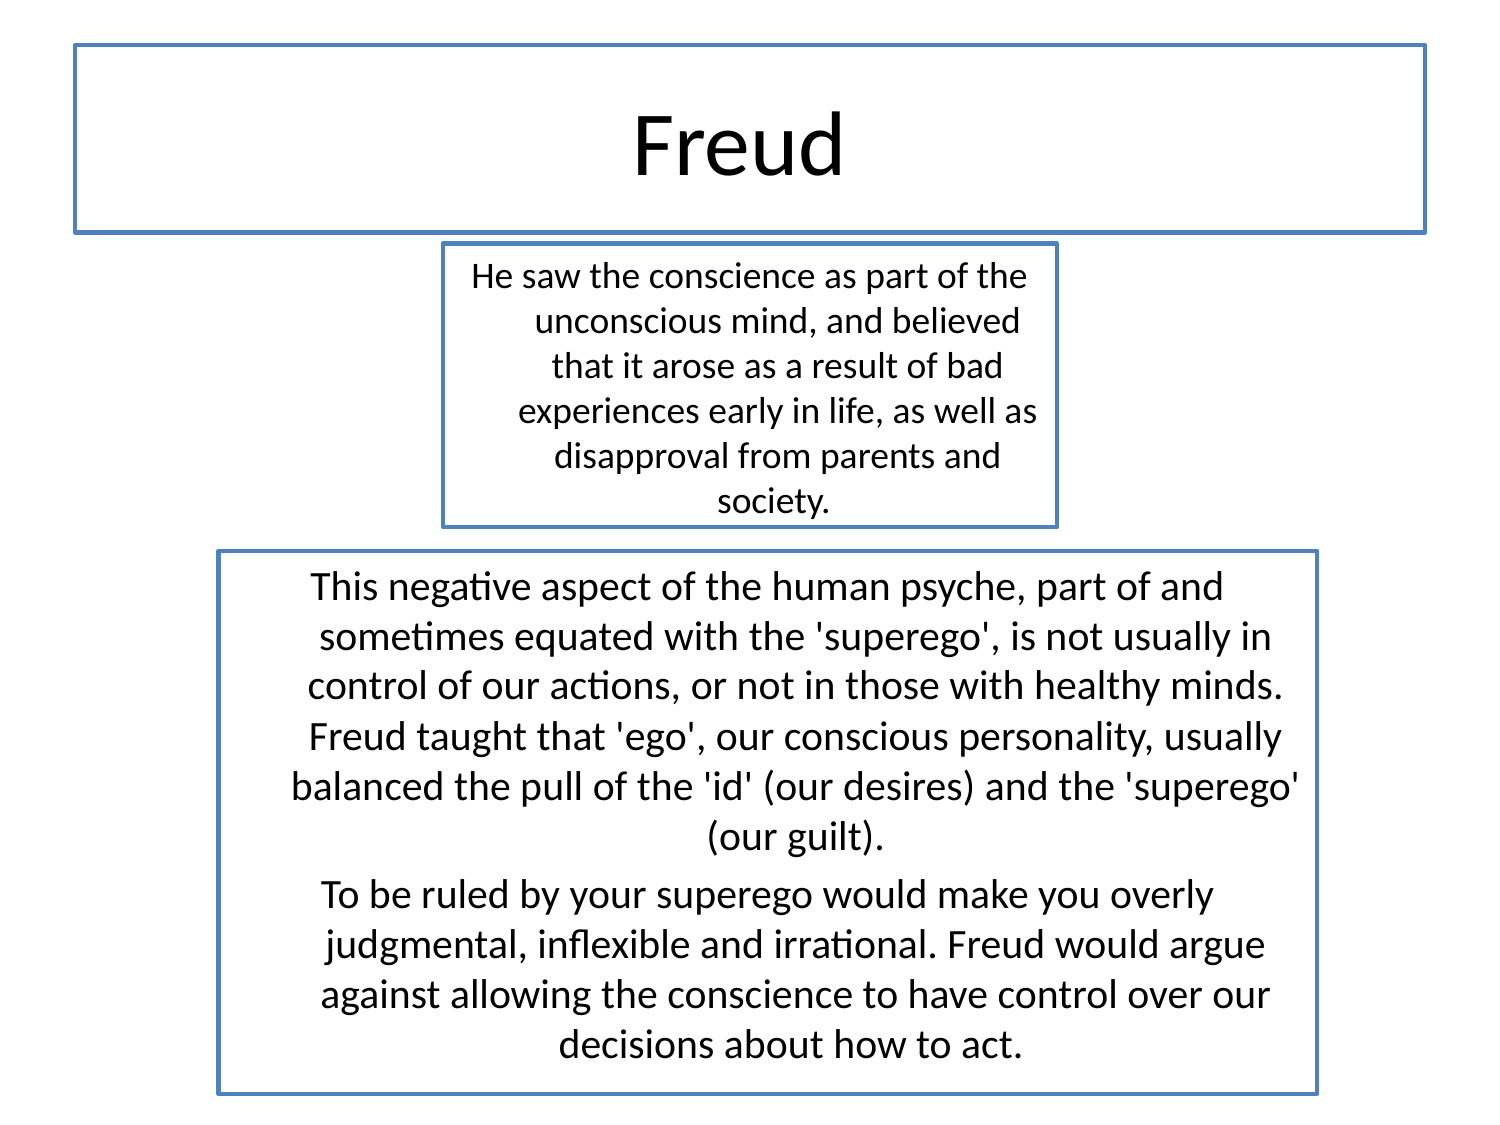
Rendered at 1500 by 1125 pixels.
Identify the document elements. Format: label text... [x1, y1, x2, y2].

title Freud [73, 43, 1427, 235]
list He saw the conscience as part of the unconscious mind, and believed that it arose as a result of bad experiences early in life, as well as disapproval from parents and society. [441, 241, 1059, 529]
list This negative aspect of the human psyche, part of and sometimes equated with the 'superego', is not usually in control of our actions, or not in those with healthy minds. Freud taught that 'ego', our conscious personality, usually balanced the pull of the 'id' (our desires) and the 'superego' (our guilt). To be ruled by your superego would make you overly judgmental, inflexible and irrational. Freud would argue against allowing the conscience to have control over our decisions about how to act. [216, 549, 1319, 1096]
